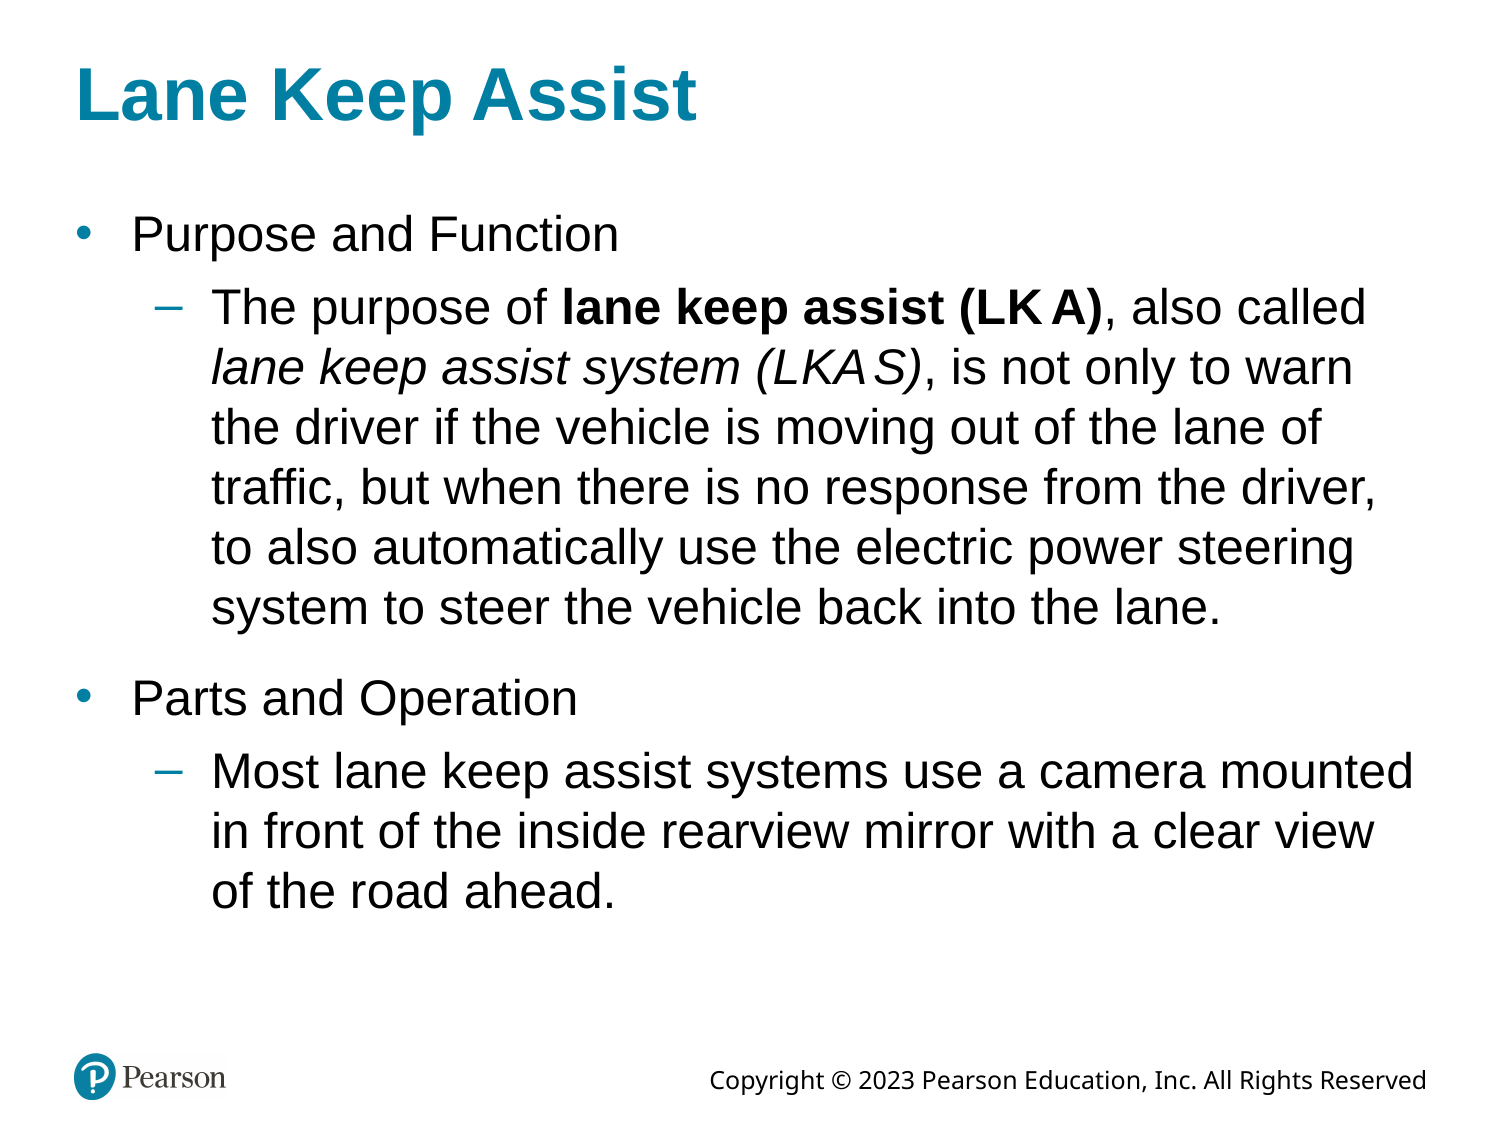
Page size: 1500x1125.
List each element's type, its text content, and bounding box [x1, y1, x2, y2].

picture [100, 1053, 226, 1100]
title Lane Keep Assist [75, 0, 1425, 188]
picture [82, 1062, 108, 1087]
picture [74, 1053, 90, 1069]
picture [74, 1086, 85, 1100]
list Purpose and Function The purpose of lane keep assist (L K A), also called lane keep assist system (L K A S), is not only to warn the driver if the vehicle is moving out of the lane of traffic, but when there is no response from the driver, to also automatically use the electric power steering system to steer the vehicle back into the lane. Parts and Operation Most lane keep assist systems use a camera mounted in front of the inside rearview mirror with a clear view of the road ahead. [75, 198, 1425, 922]
